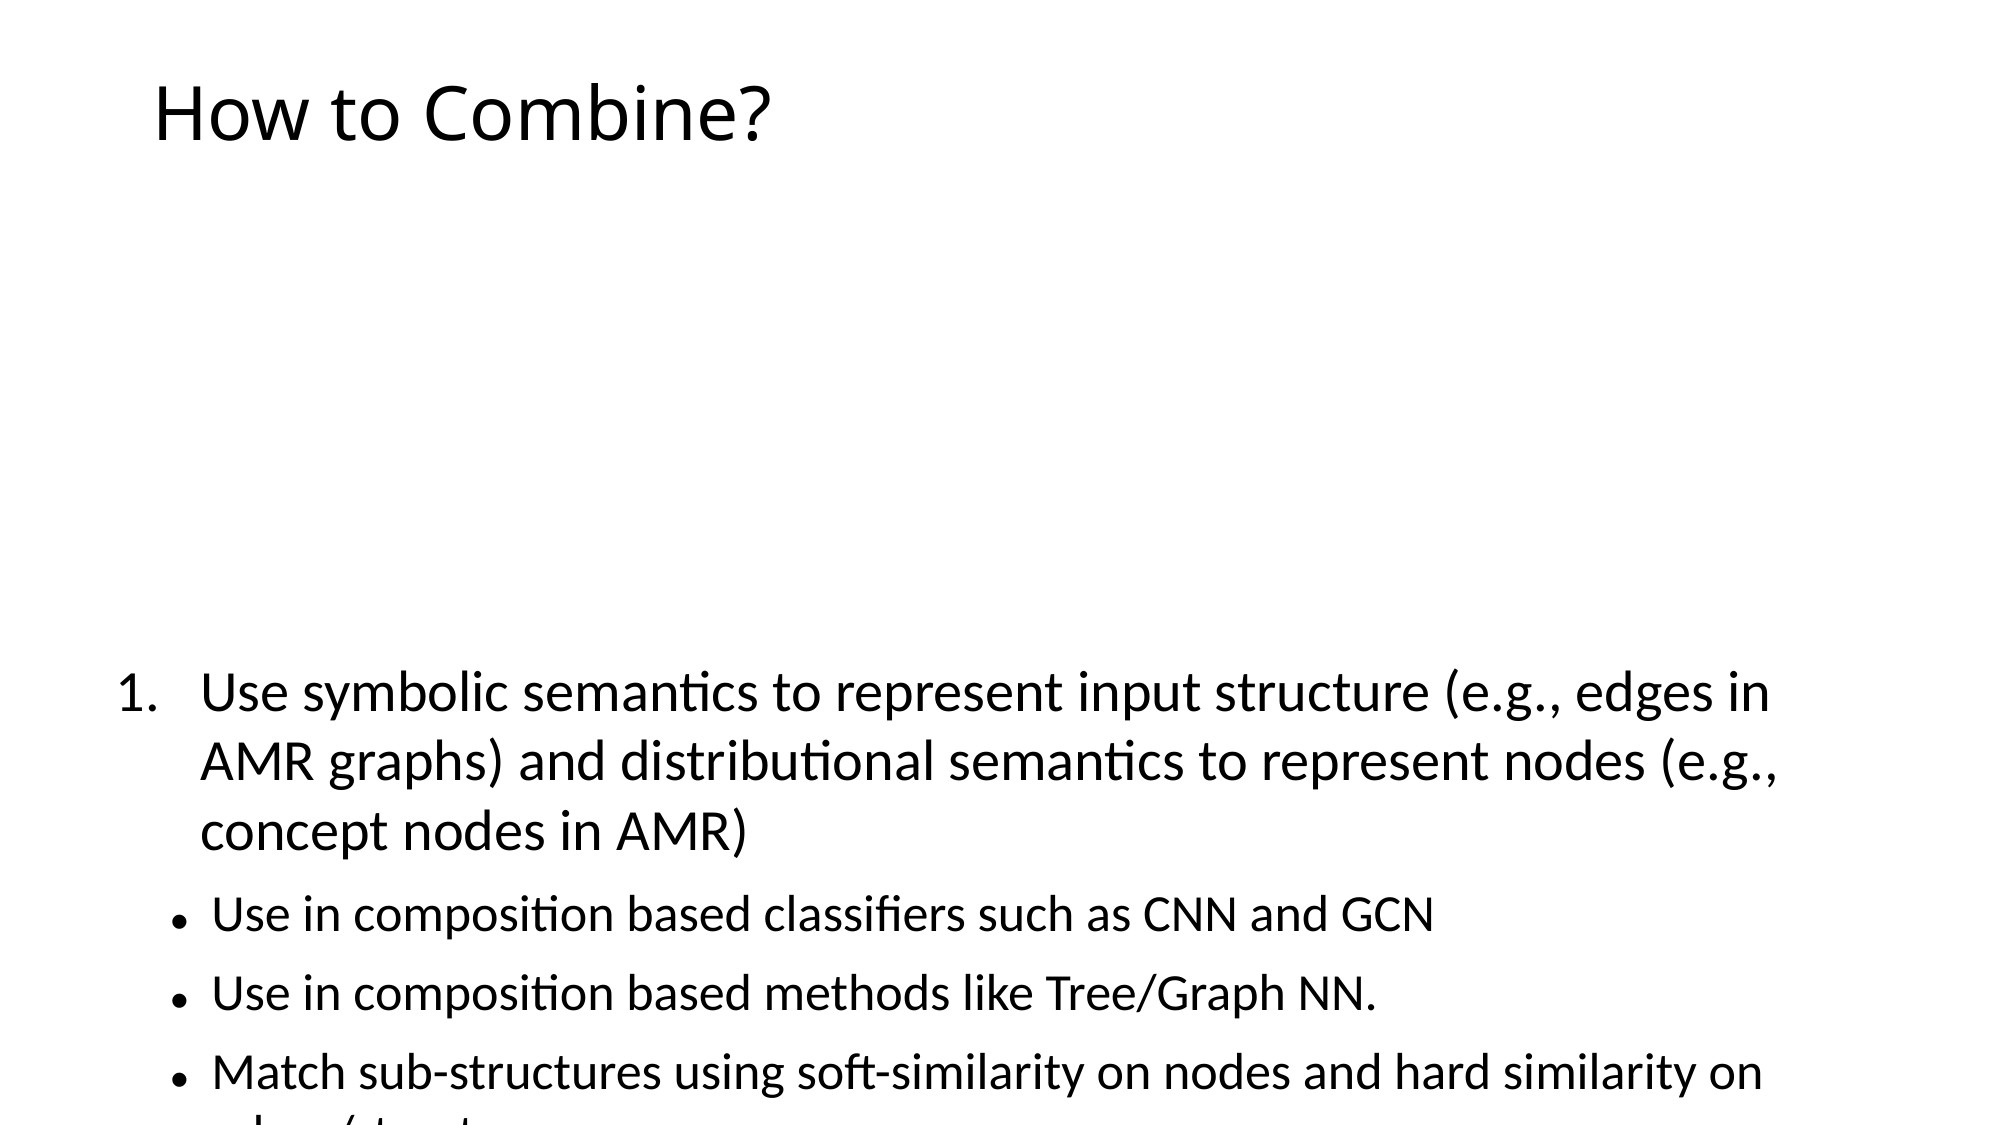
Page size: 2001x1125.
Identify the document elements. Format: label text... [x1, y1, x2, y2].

title How to Combine? [137, 59, 1863, 173]
list Use symbolic semantics to represent input structure (e.g., edges in AMR graphs) and distributional semantics to represent nodes (e.g., concept nodes in AMR) Use in composition based classifiers such as CNN and GCN Use in composition based methods like Tree/Graph NN. Match sub-structures using soft-similarity on nodes and hard similarity on edges/structure 2. Combine graph embedding (e.g., knowledge graph embedding, social graph embedding) with text embedding to: Extend the coverage (Graph embedding provides additional ‘neighbors’.) Validate Allow flexible matching [100, 175, 1844, 1125]
